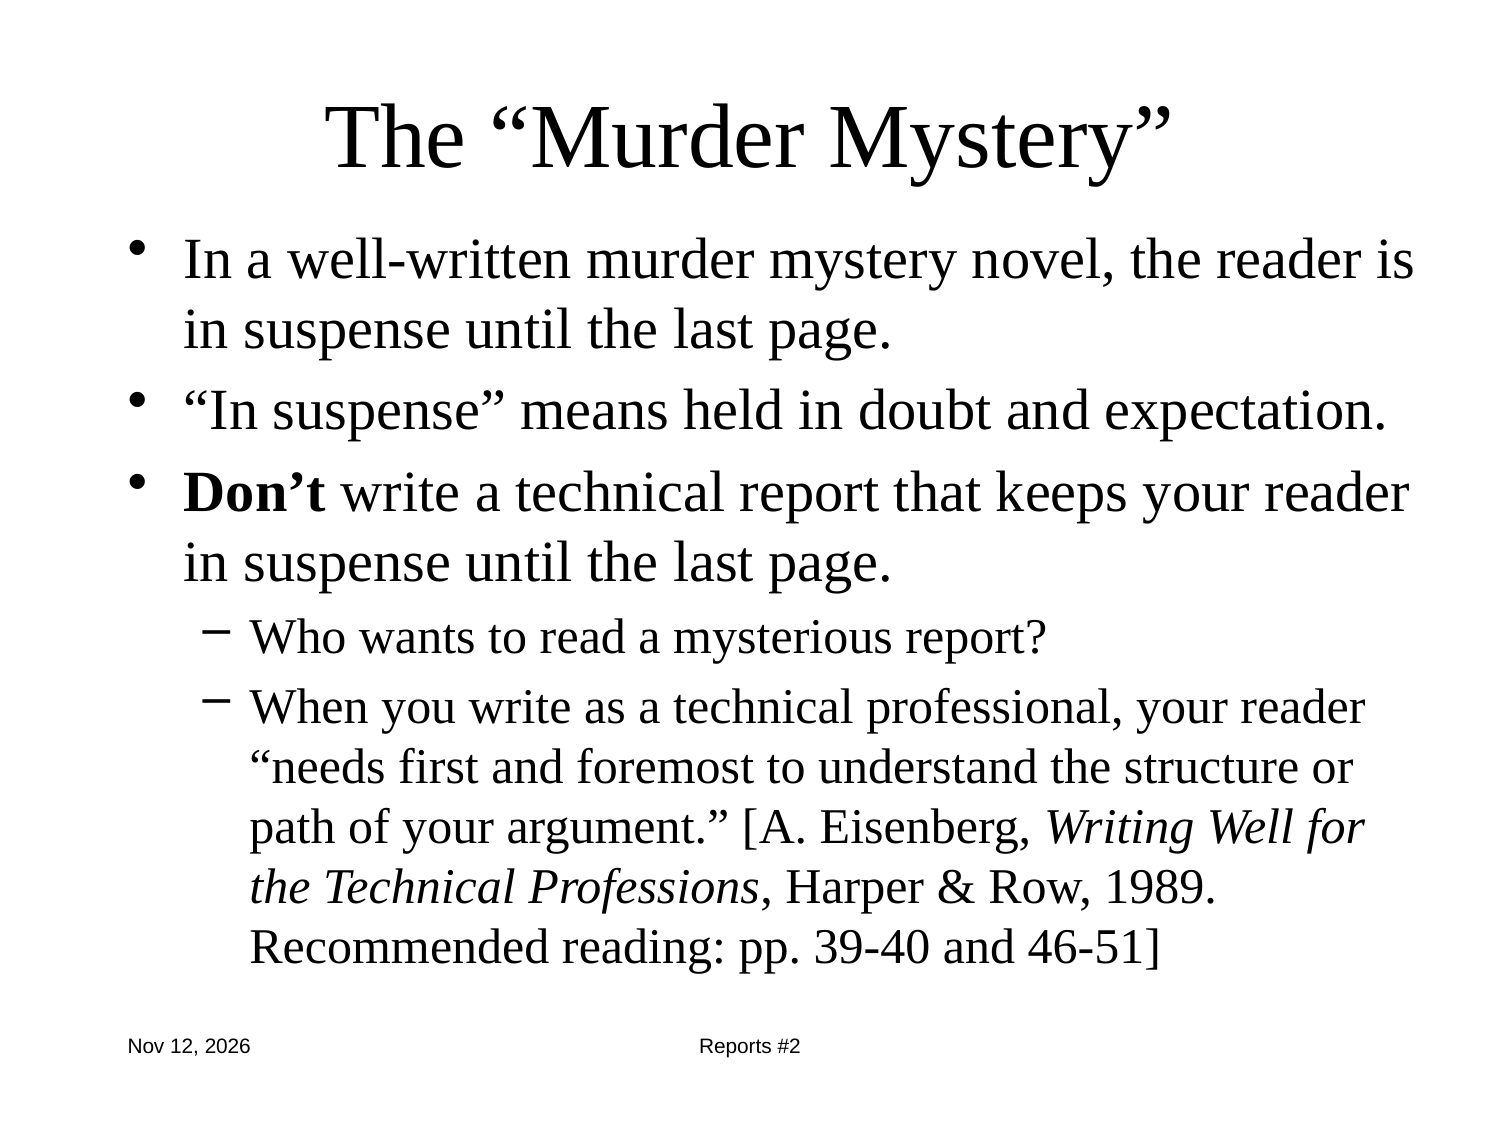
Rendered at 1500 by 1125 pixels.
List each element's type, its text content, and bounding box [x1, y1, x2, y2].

list In a well-written murder mystery novel, the reader is in suspense until the last page. “In suspense” means held in doubt and expectation. Don’t write a technical report that keeps your reader in suspense until the last page. Who wants to read a mysterious report? When you write as a technical professional, your reader “needs first and foremost to understand the structure or path of your argument.” [A. Eisenberg, Writing Well for the Technical Professions, Harper & Row, 1989. Recommended reading: pp. 39-40 and 46-51] [112, 212, 1438, 1000]
footer Reports #2 [512, 1025, 988, 1100]
title The “Murder Mystery” [112, 37, 1388, 212]
slide_number 24-Aug-15 [112, 1025, 425, 1100]
